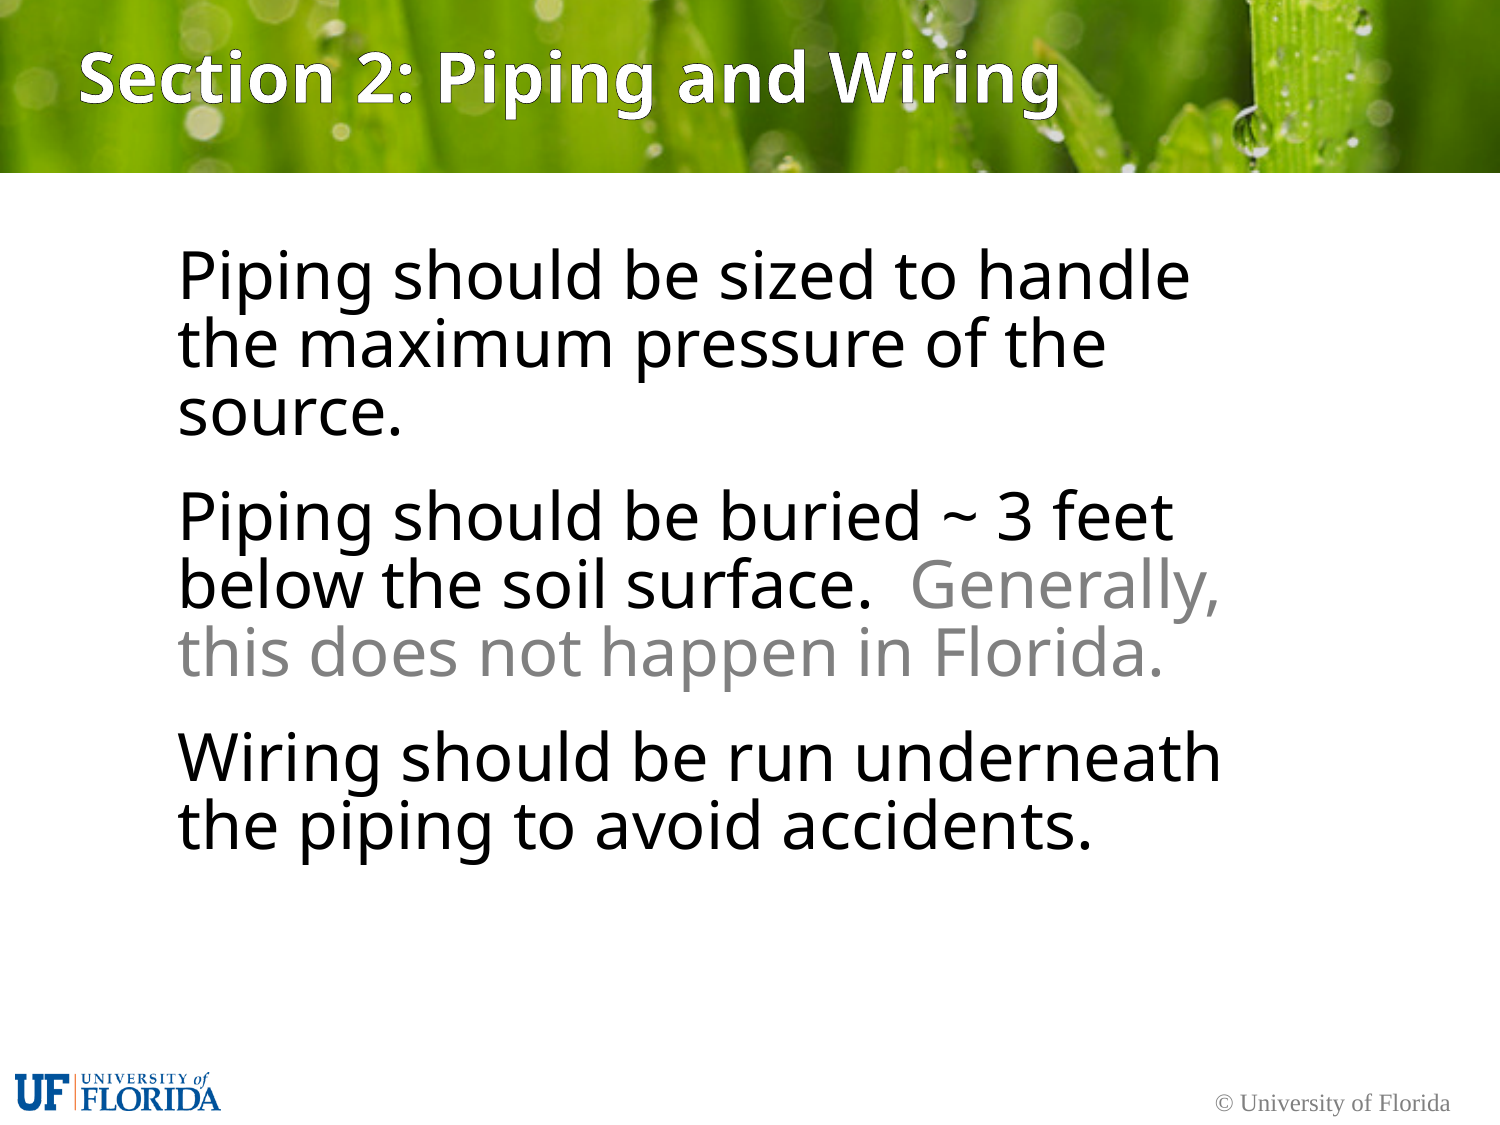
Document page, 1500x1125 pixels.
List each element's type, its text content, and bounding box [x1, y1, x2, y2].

text_box Piping should be sized to handle the maximum pressure of the source. Piping should be buried ~ 3 feet below the soil surface. Generally, this does not happen in Florida. Wiring should be run underneath the piping to avoid accidents. [162, 237, 1325, 871]
title Section 2: Piping and Wiring [62, 0, 1413, 163]
picture [0, 0, 1500, 173]
picture [15, 1072, 221, 1111]
